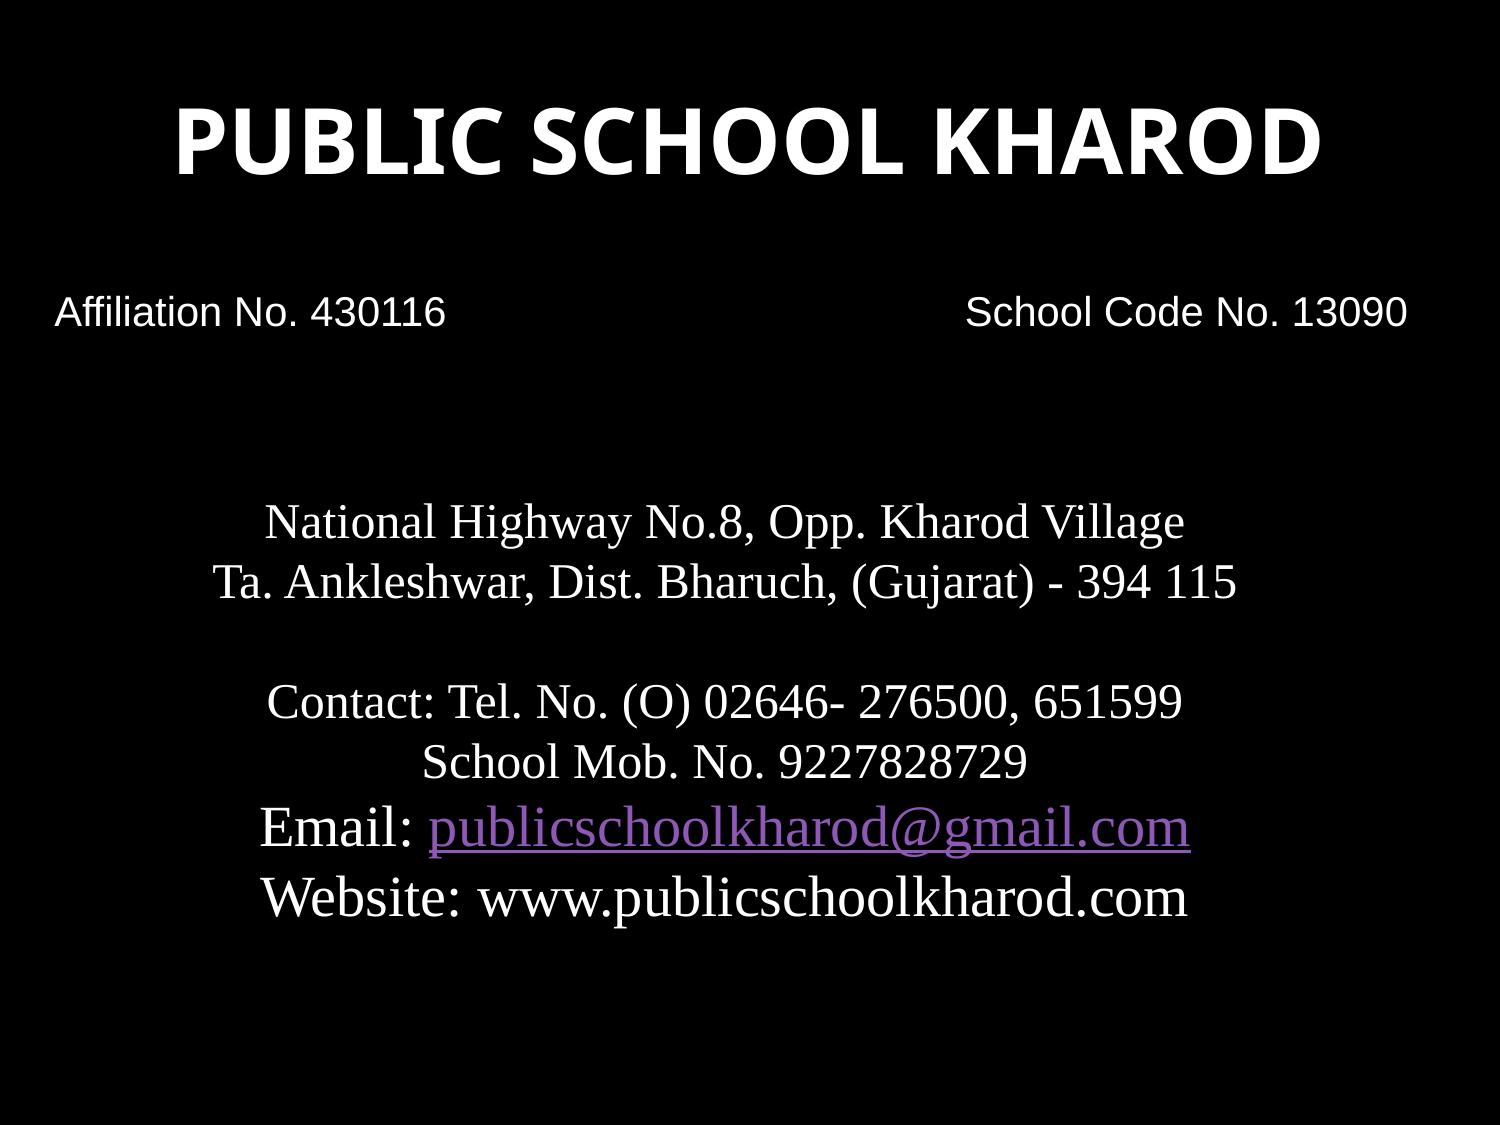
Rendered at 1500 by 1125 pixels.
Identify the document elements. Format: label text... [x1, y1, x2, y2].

text_box National Highway No.8, Opp. Kharod Village Ta. Ankleshwar, Dist. Bharuch, (Gujarat) - 394 115 Contact: Tel. No. (O) 02646- 276500, 651599 School Mob. No. 9227828729 Email: publicschoolkharod@gmail.com Website: www.publicschoolkharod.com [62, 346, 1388, 936]
text_box School Code No. 13090 [950, 276, 1457, 342]
list PUBLIC SCHOOL KHAROD [0, 75, 1475, 226]
text_box Affiliation No. 430116 [39, 276, 474, 342]
